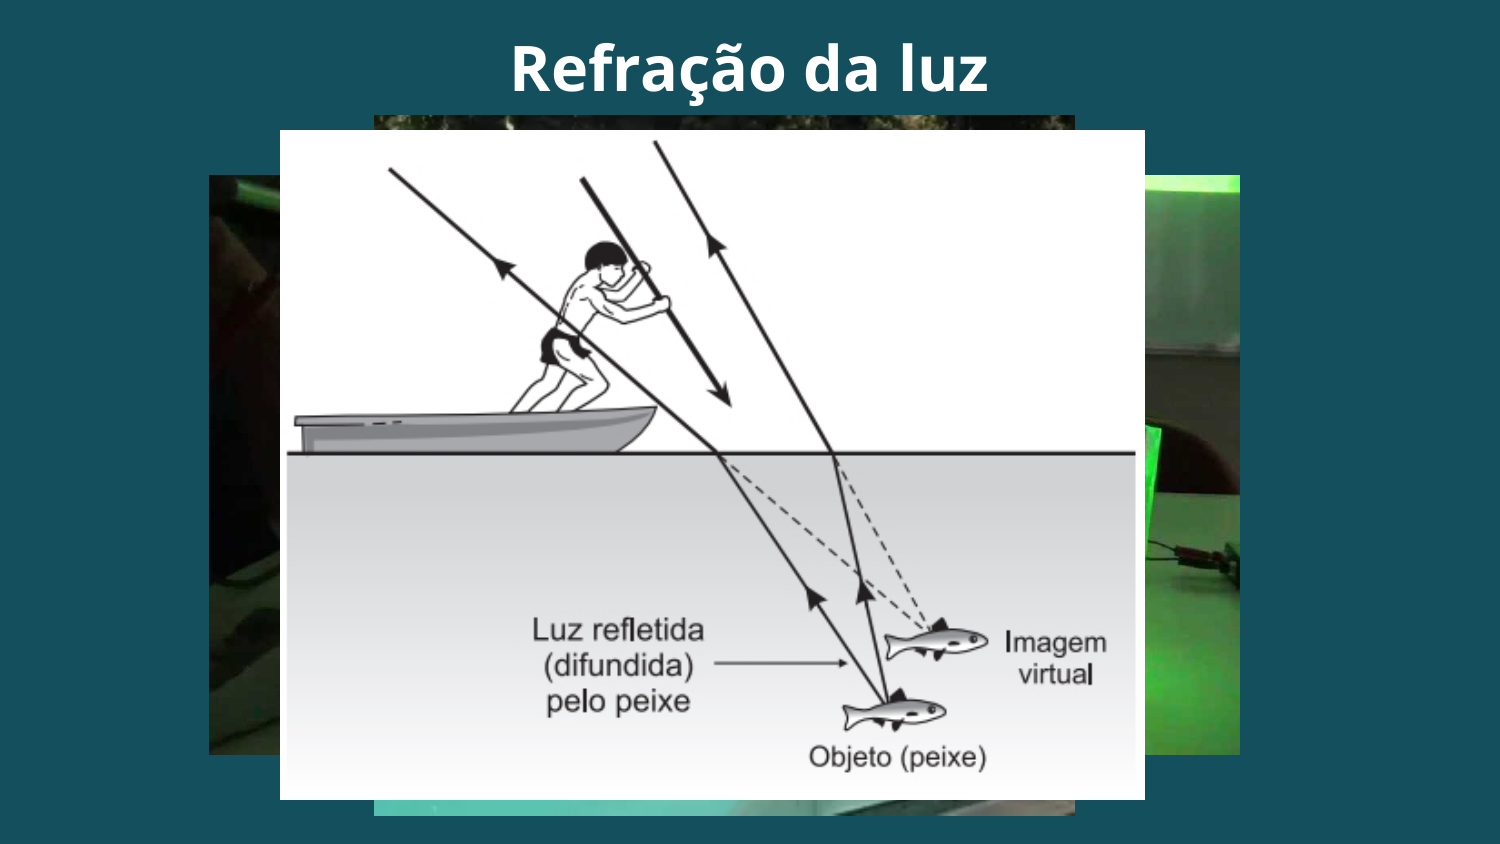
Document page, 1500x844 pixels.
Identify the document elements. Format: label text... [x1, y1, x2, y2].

title Refração da luz [51, 13, 1449, 108]
picture [209, 114, 1240, 816]
